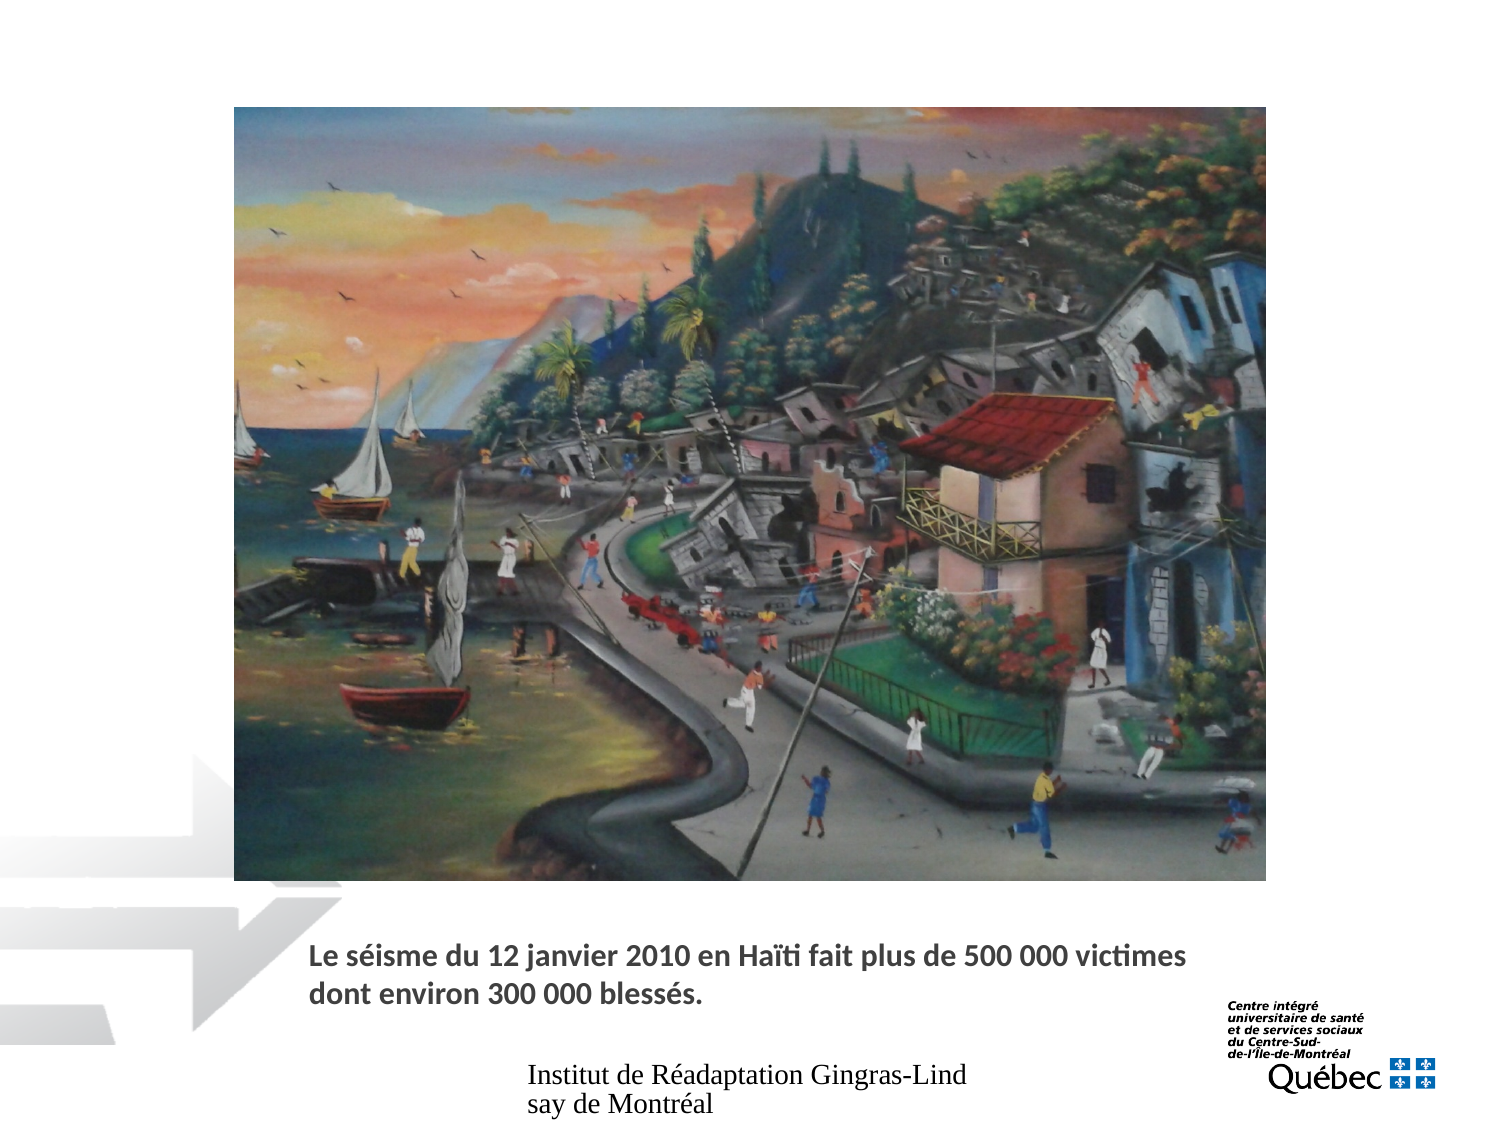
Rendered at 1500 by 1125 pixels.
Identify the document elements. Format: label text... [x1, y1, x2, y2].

footer Institut de Réadaptation Gingras-Lindsay de Montréal [512, 1042, 988, 1103]
picture [1228, 1001, 1436, 1094]
picture [0, 107, 1266, 1073]
title Le séisme du 12 janvier 2010 en Haïti fait plus de 500 000 victimes dont environ 300 000 blessés. [294, 925, 1266, 1019]
